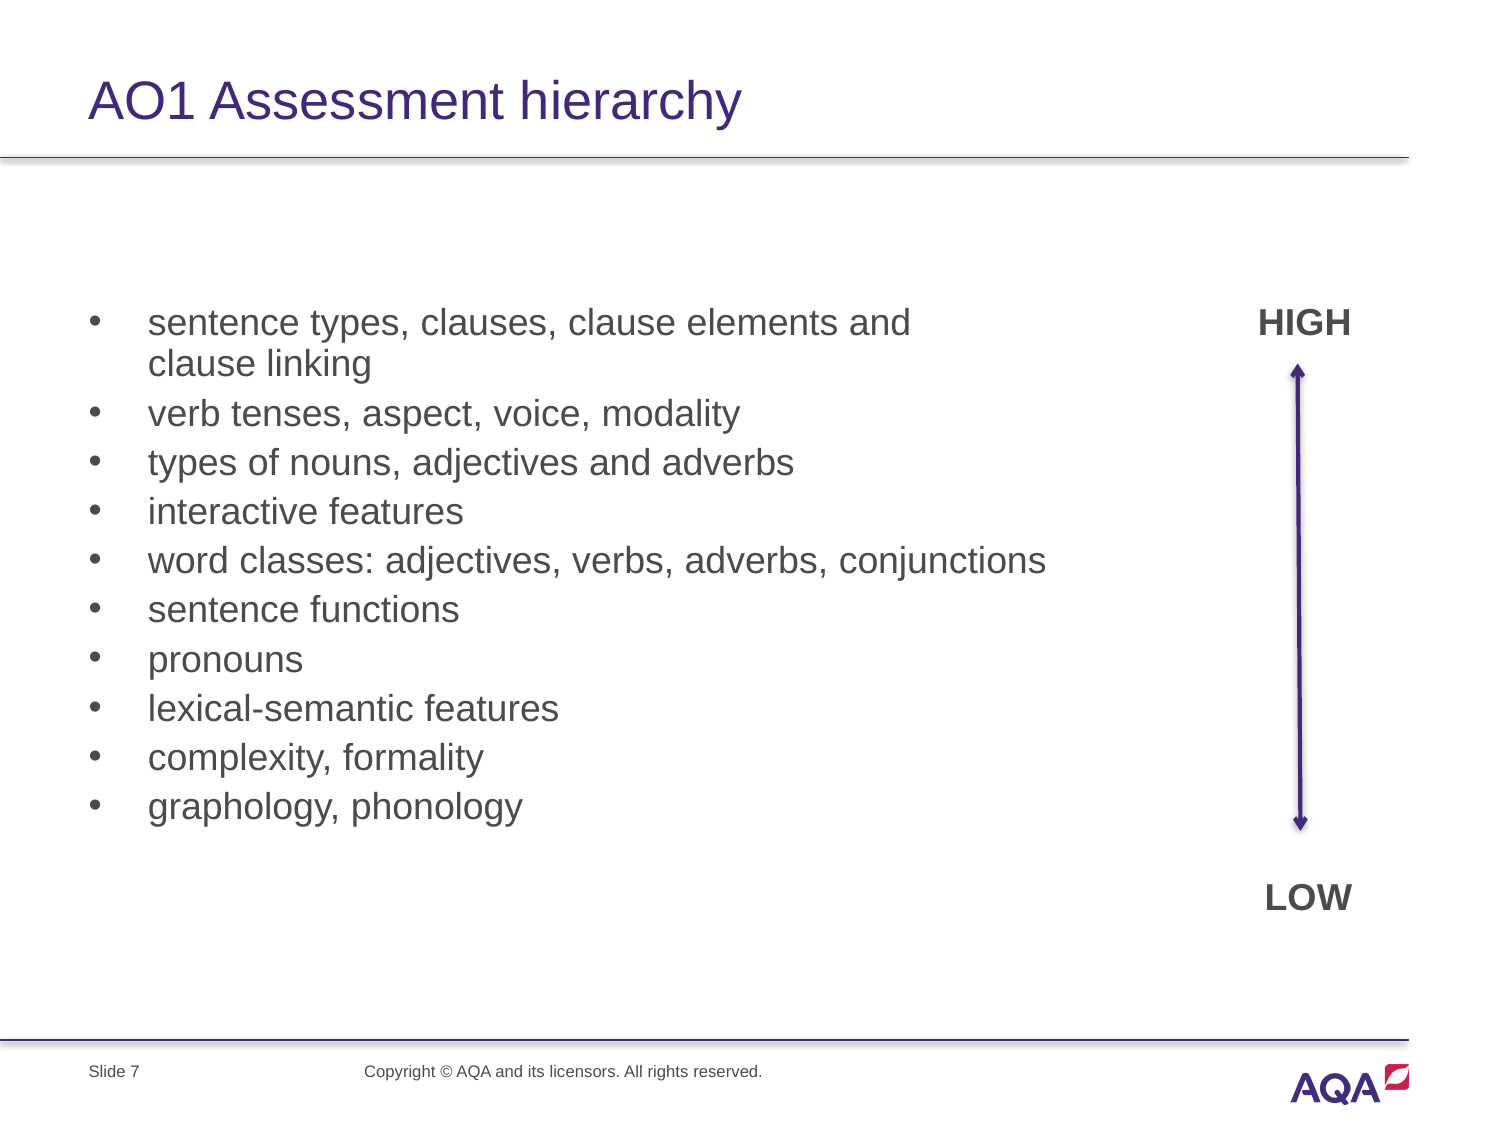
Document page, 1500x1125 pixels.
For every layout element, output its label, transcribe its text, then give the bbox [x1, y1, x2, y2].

title AO1 Assessment hierarchy [88, 72, 1409, 144]
list sentence types, clauses, clause elements and HIGH clause linking verb tenses, aspect, voice, modality types of nouns, adjectives and adverbs interactive features word classes: adjectives, verbs, adverbs, conjunctions sentence functions pronouns lexical-semantic features complexity, formality graphology, phonology LOW [88, 301, 1409, 1024]
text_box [1297, 363, 1301, 832]
slide_number Slide 7 [88, 1059, 292, 1120]
picture [1290, 1064, 1409, 1105]
footer Copyright © AQA and its licensors. All rights reserved. [324, 1059, 764, 1100]
